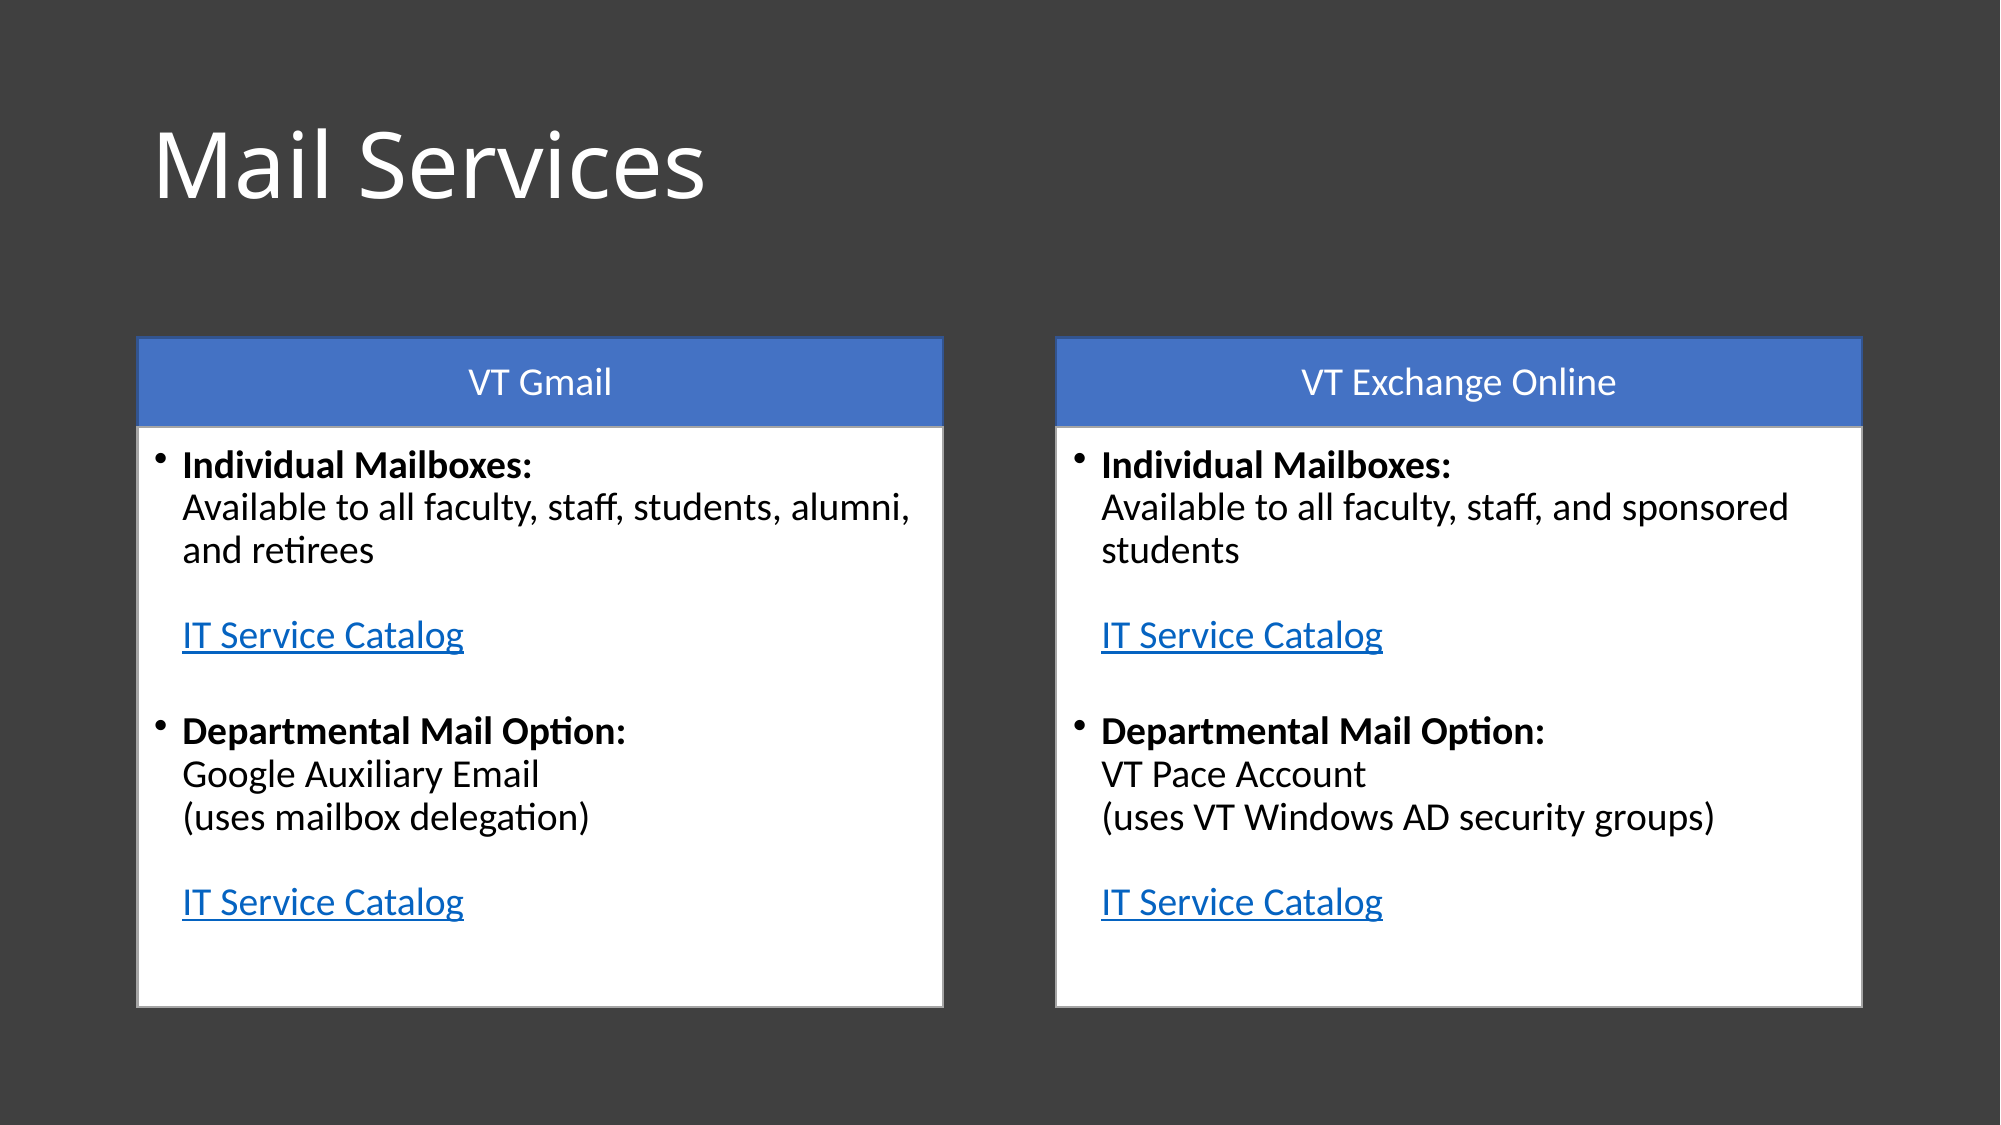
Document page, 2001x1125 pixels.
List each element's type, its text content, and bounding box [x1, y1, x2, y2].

title Mail Services [136, 59, 1863, 278]
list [137, 331, 1863, 1014]
